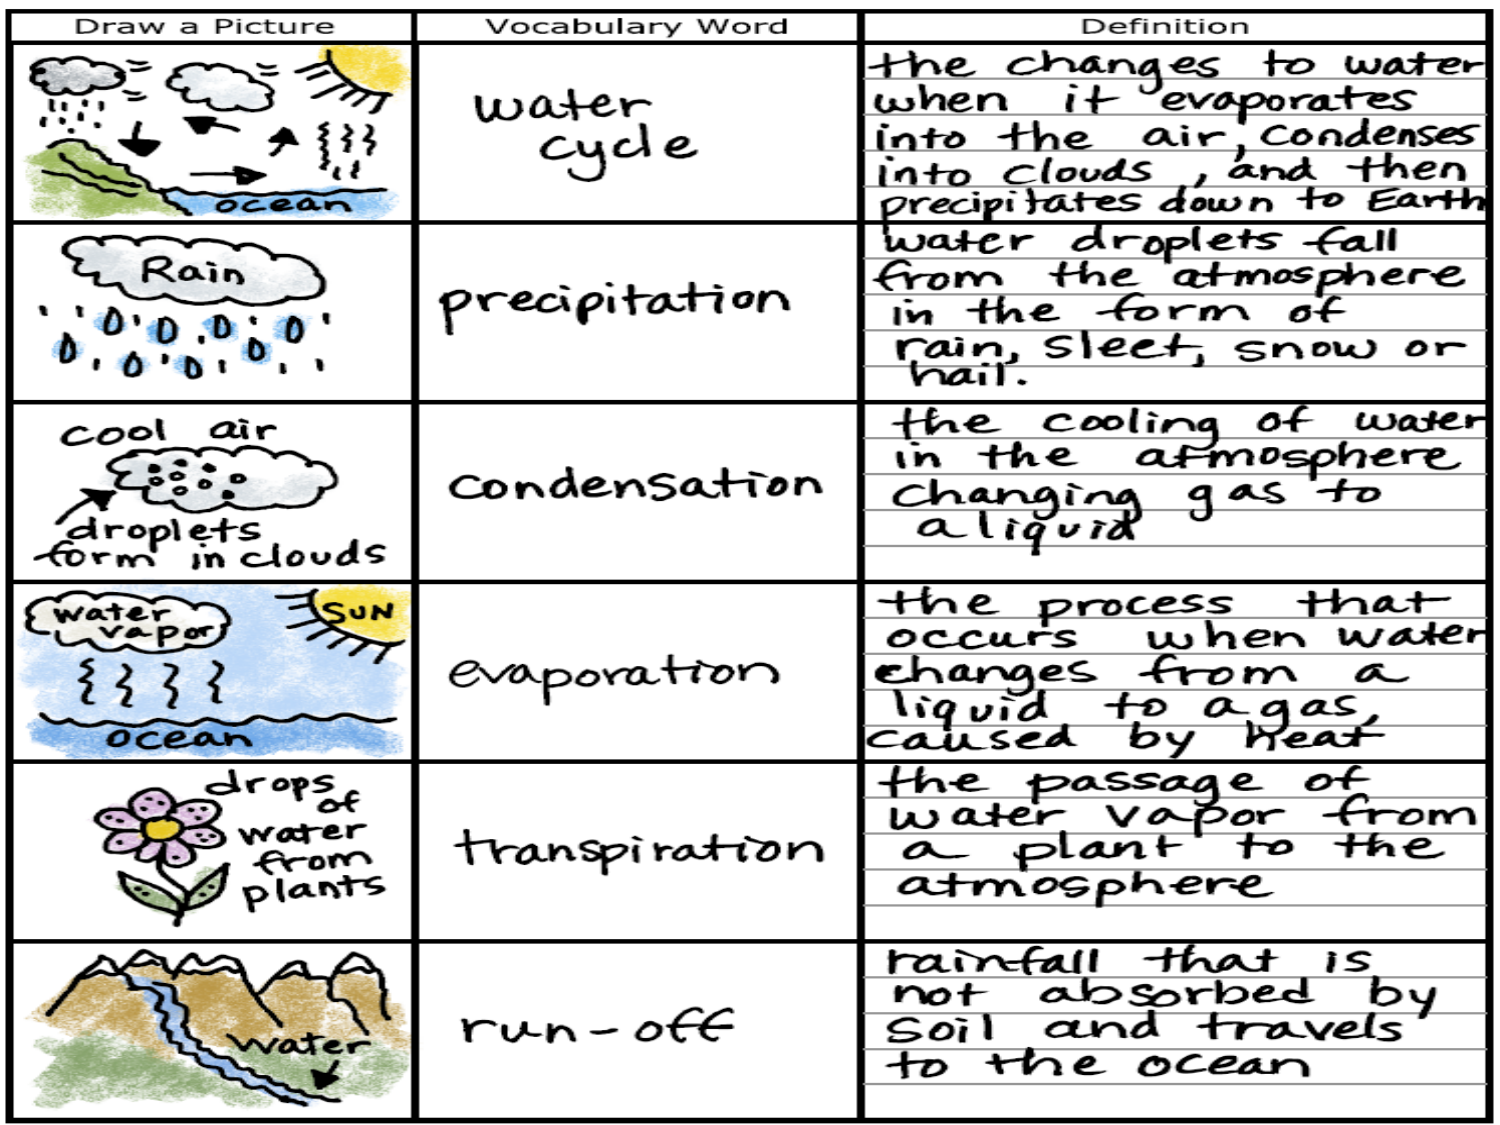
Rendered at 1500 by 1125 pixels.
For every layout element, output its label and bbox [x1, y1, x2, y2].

list [0, 0, 1500, 1125]
